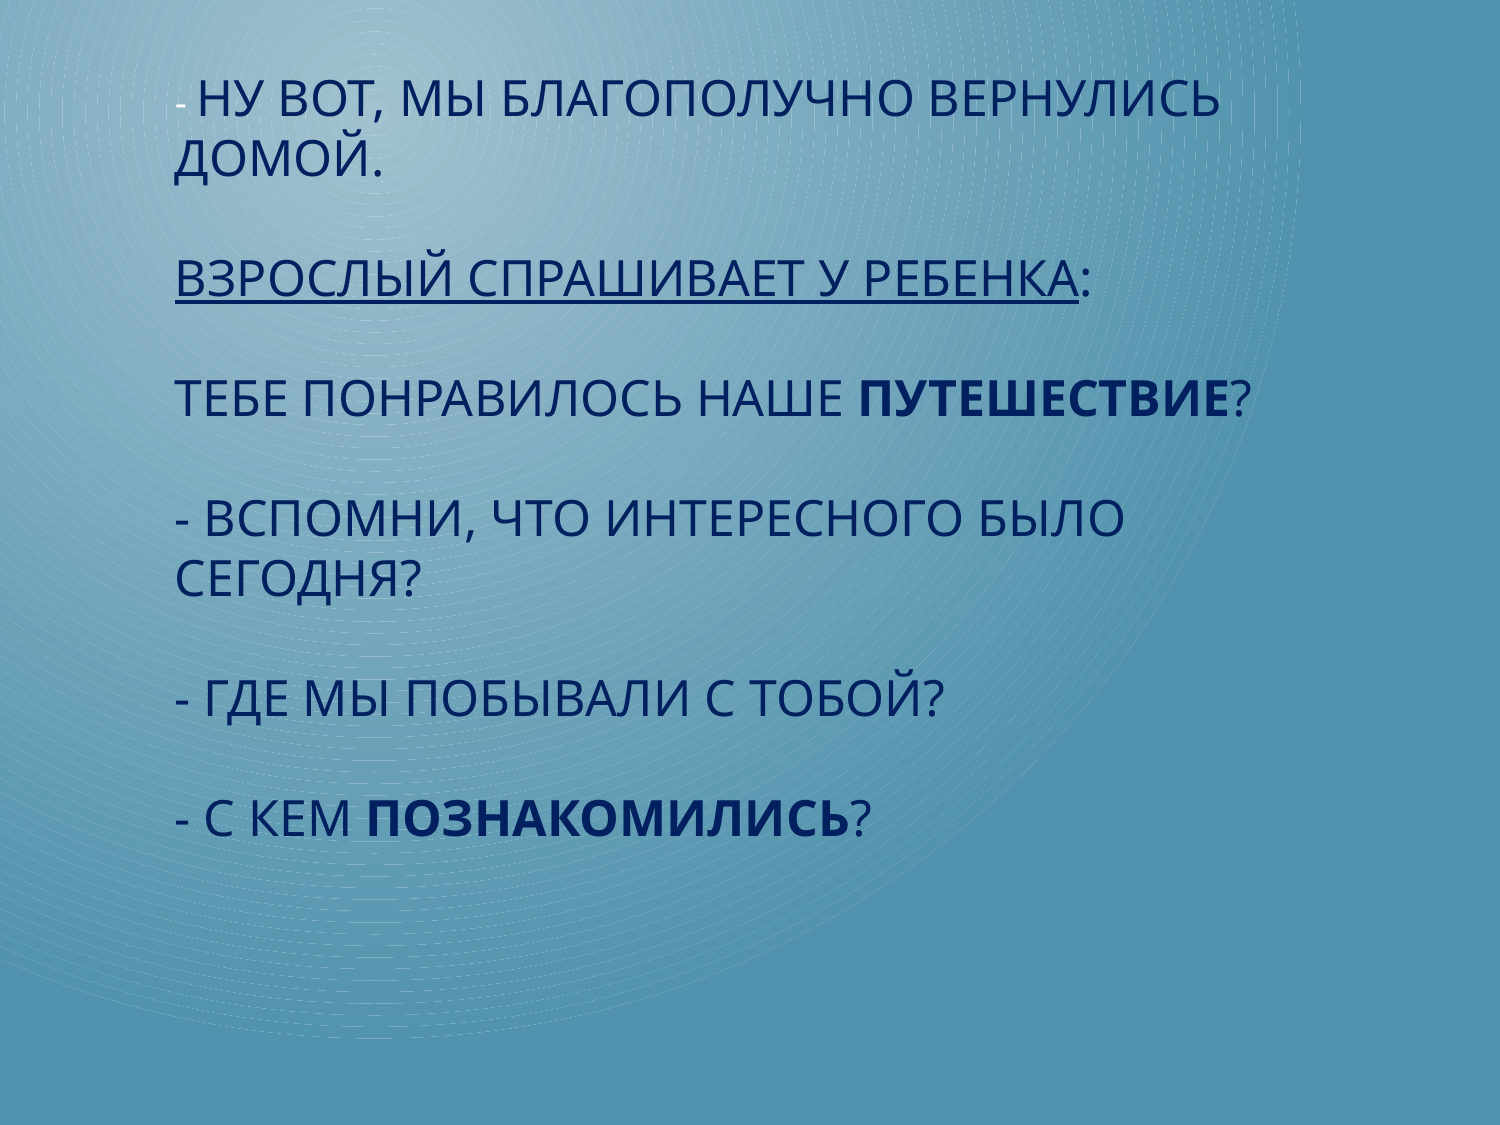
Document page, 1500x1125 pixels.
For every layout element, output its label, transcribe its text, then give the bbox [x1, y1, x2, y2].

title - Ну вот, мы благополучно вернулись домой. Взрослый спрашивает у ребенка: тебе понравилось наше путешествие? - Вспомни, что интересного было сегодня? - Где мы побывали с тобой? - С кем познакомились? [174, 58, 1336, 950]
